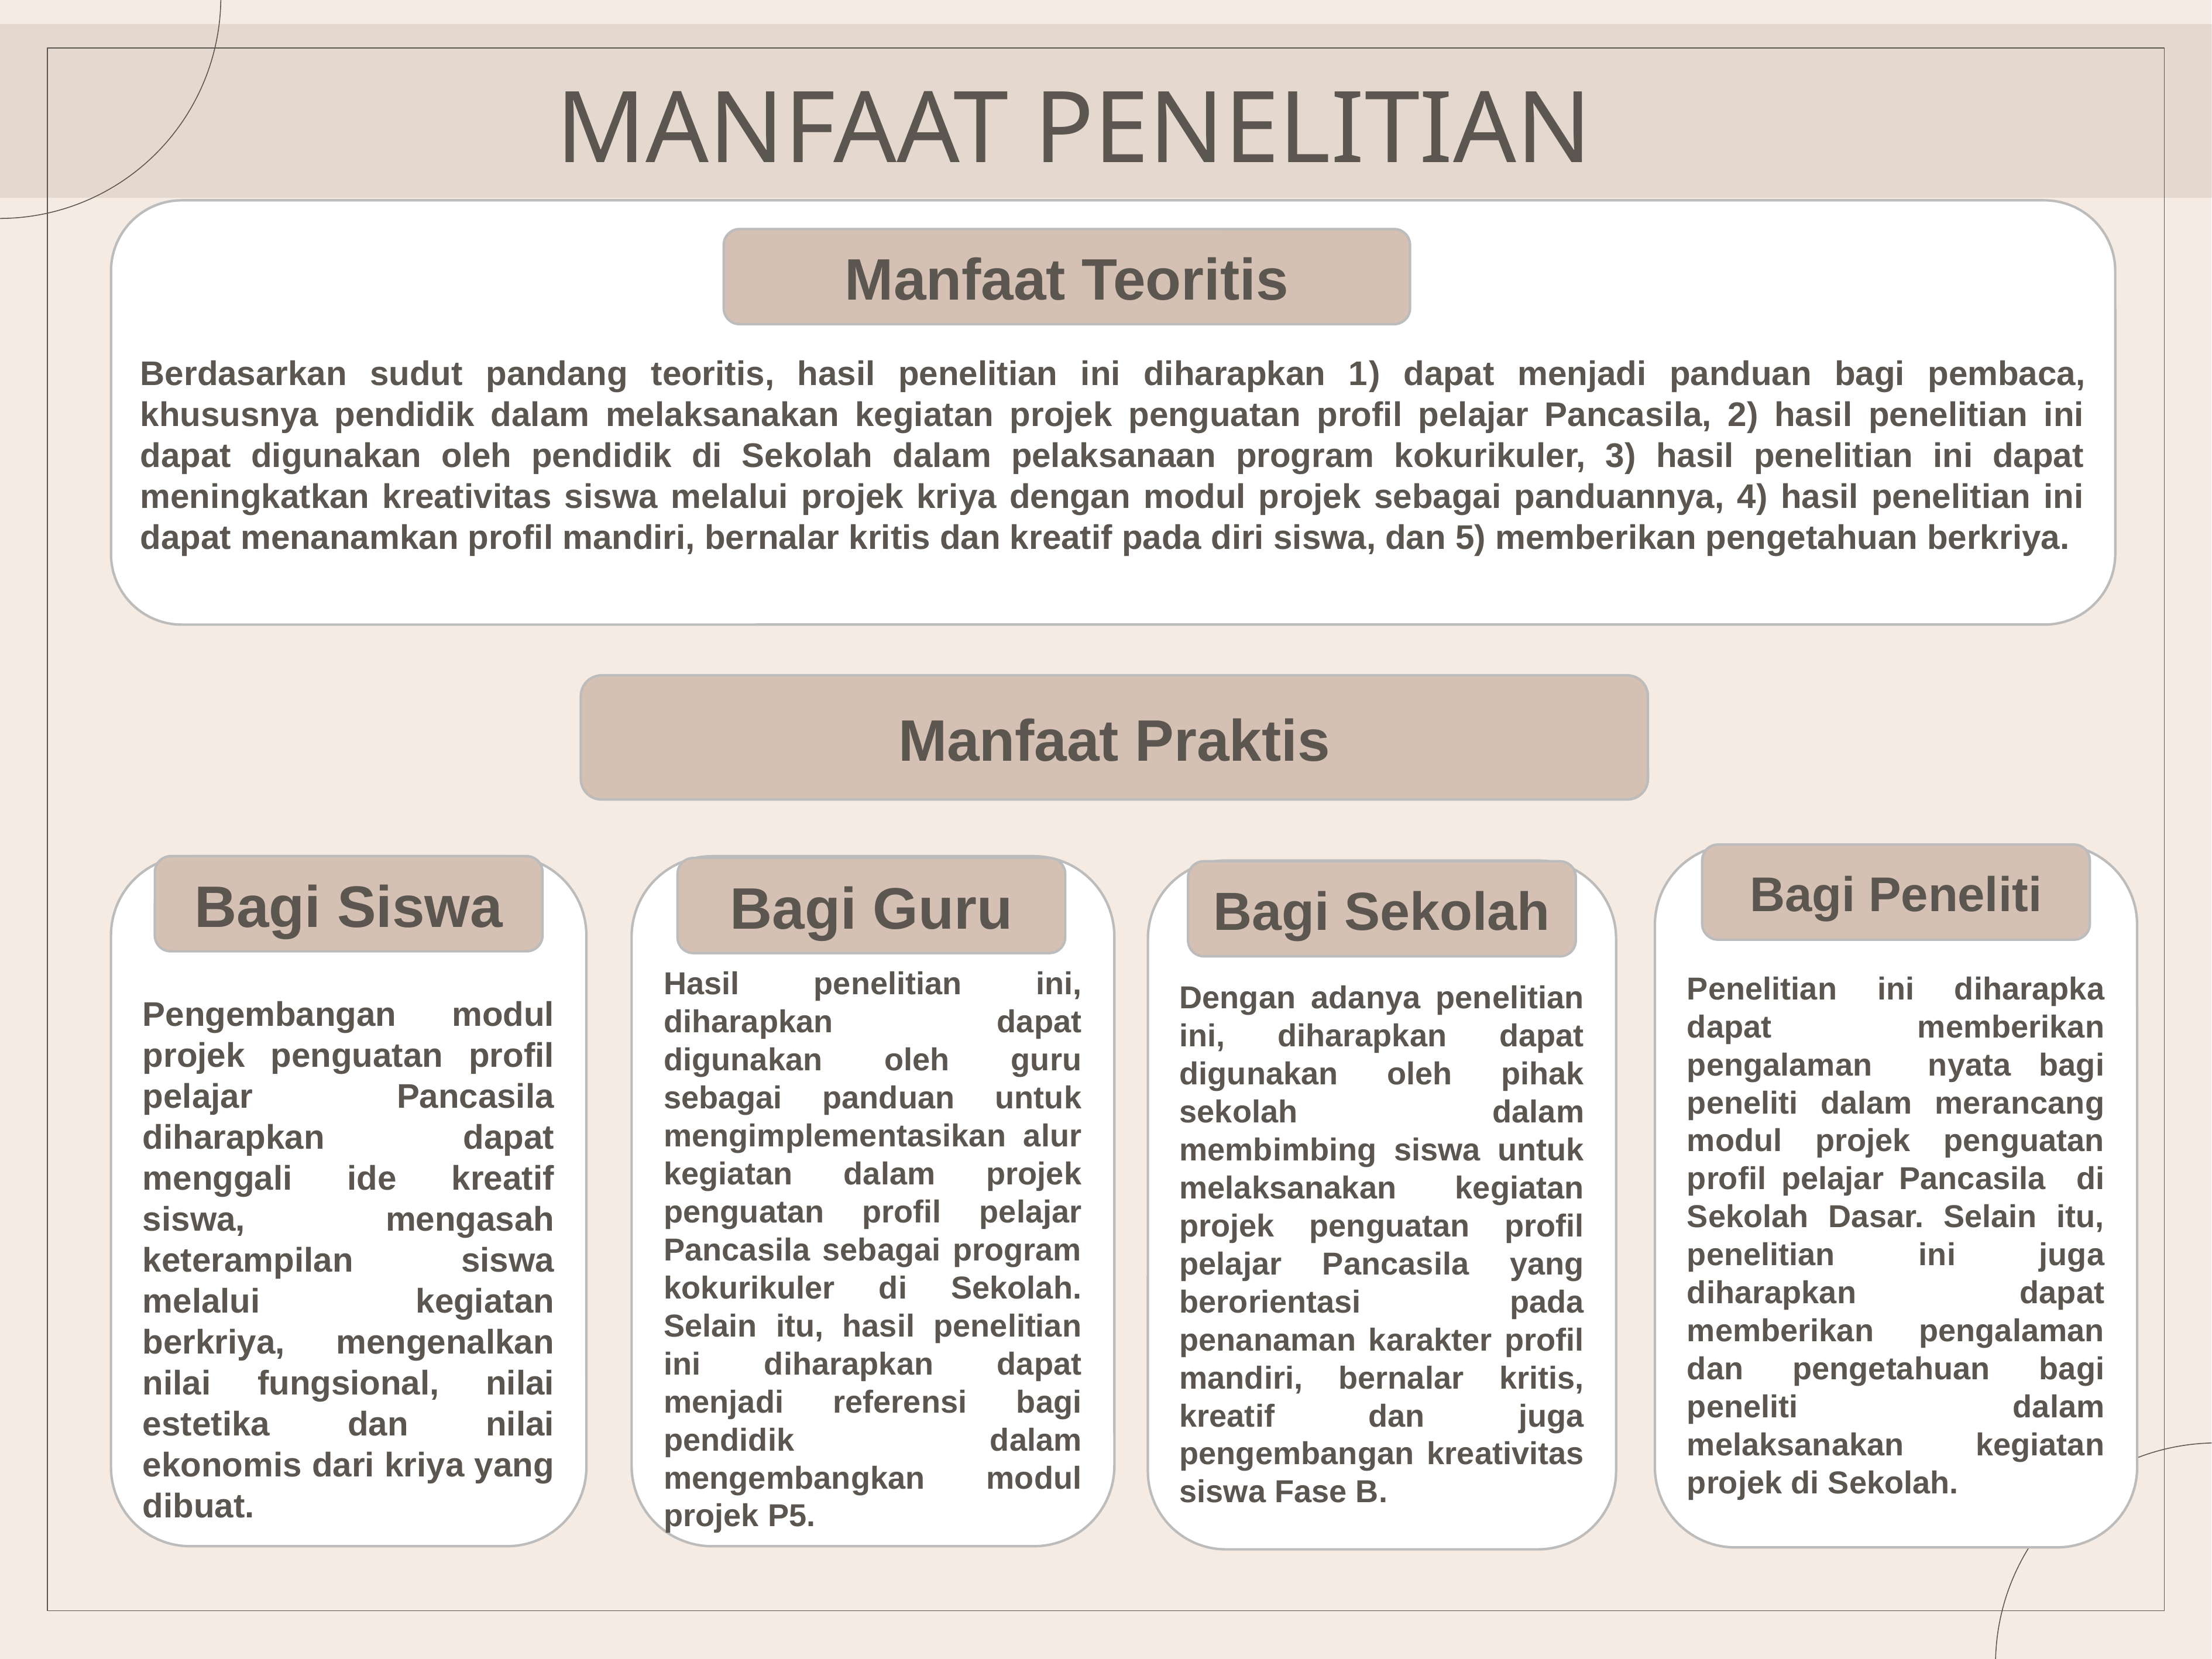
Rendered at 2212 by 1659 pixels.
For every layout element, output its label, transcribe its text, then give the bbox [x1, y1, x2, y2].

text_box Bagi Sekolah [1187, 860, 1577, 958]
text_box Manfaat Praktis [579, 674, 1650, 801]
text_box Berdasarkan sudut pandang teoritis, hasil penelitian ini diharapkan 1) dapat menjadi panduan bagi pembaca, khususnya pendidik dalam melaksanakan kegiatan projek penguatan profil pelajar Pancasila, 2) hasil penelitian ini dapat digunakan oleh pendidik di Sekolah dalam pelaksanaan program kokurikuler, 3) hasil penelitian ini dapat meningkatkan kreativitas siswa melalui projek kriya dengan modul projek sebagai panduannya, 4) hasil penelitian ini dapat menanamkan profil mandiri, bernalar kritis dan kreatif pada diri siswa, dan 5) memberikan pengetahuan berkriya. [109, 199, 2117, 626]
text_box Penelitian ini diharapka dapat memberikan pengalaman nyata bagi peneliti dalam merancang modul projek penguatan profil pelajar Pancasila di Sekolah Dasar. Selain itu, penelitian ini juga diharapkan dapat memberikan pengalaman dan pengetahuan bagi peneliti dalam melaksanakan kegiatan projek di Sekolah. [1653, 849, 2139, 1549]
text_box Dengan adanya penelitian ini, diharapkan dapat digunakan oleh pihak sekolah dalam membimbing siswa untuk melaksanakan kegiatan projek penguatan profil pelajar Pancasila yang berorientasi pada penanaman karakter profil mandiri, bernalar kritis, kreatif dan juga pengembangan kreativitas siswa Fase B. [1146, 868, 1617, 1551]
text_box Hasil penelitian ini, diharapkan dapat digunakan oleh guru sebagai panduan untuk mengimplementasikan alur kegiatan dalam projek penguatan profil pelajar Pancasila sebagai program kokurikuler di Sekolah. Selain itu, hasil penelitian ini diharapkan dapat menjadi referensi bagi pendidik dalam mengembangkan modul projek P5. [630, 858, 1116, 1548]
text_box Pengembangan modul projek penguatan profil pelajar Pancasila diharapkan dapat menggali ide kreatif siswa, mengasah keterampilan siswa melalui kegiatan berkriya, mengenalkan nilai fungsional, nilai estetika dan nilai ekonomis dari kriya yang dibuat. [109, 862, 588, 1548]
title MANFAAT PENELITIAN [44, 63, 2105, 207]
text_box Manfaat Teoritis [722, 228, 1411, 326]
text_box Bagi Siswa [153, 854, 544, 953]
text_box Bagi Peneliti [1701, 843, 2091, 941]
text_box Bagi Guru [676, 857, 1067, 954]
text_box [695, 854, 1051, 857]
